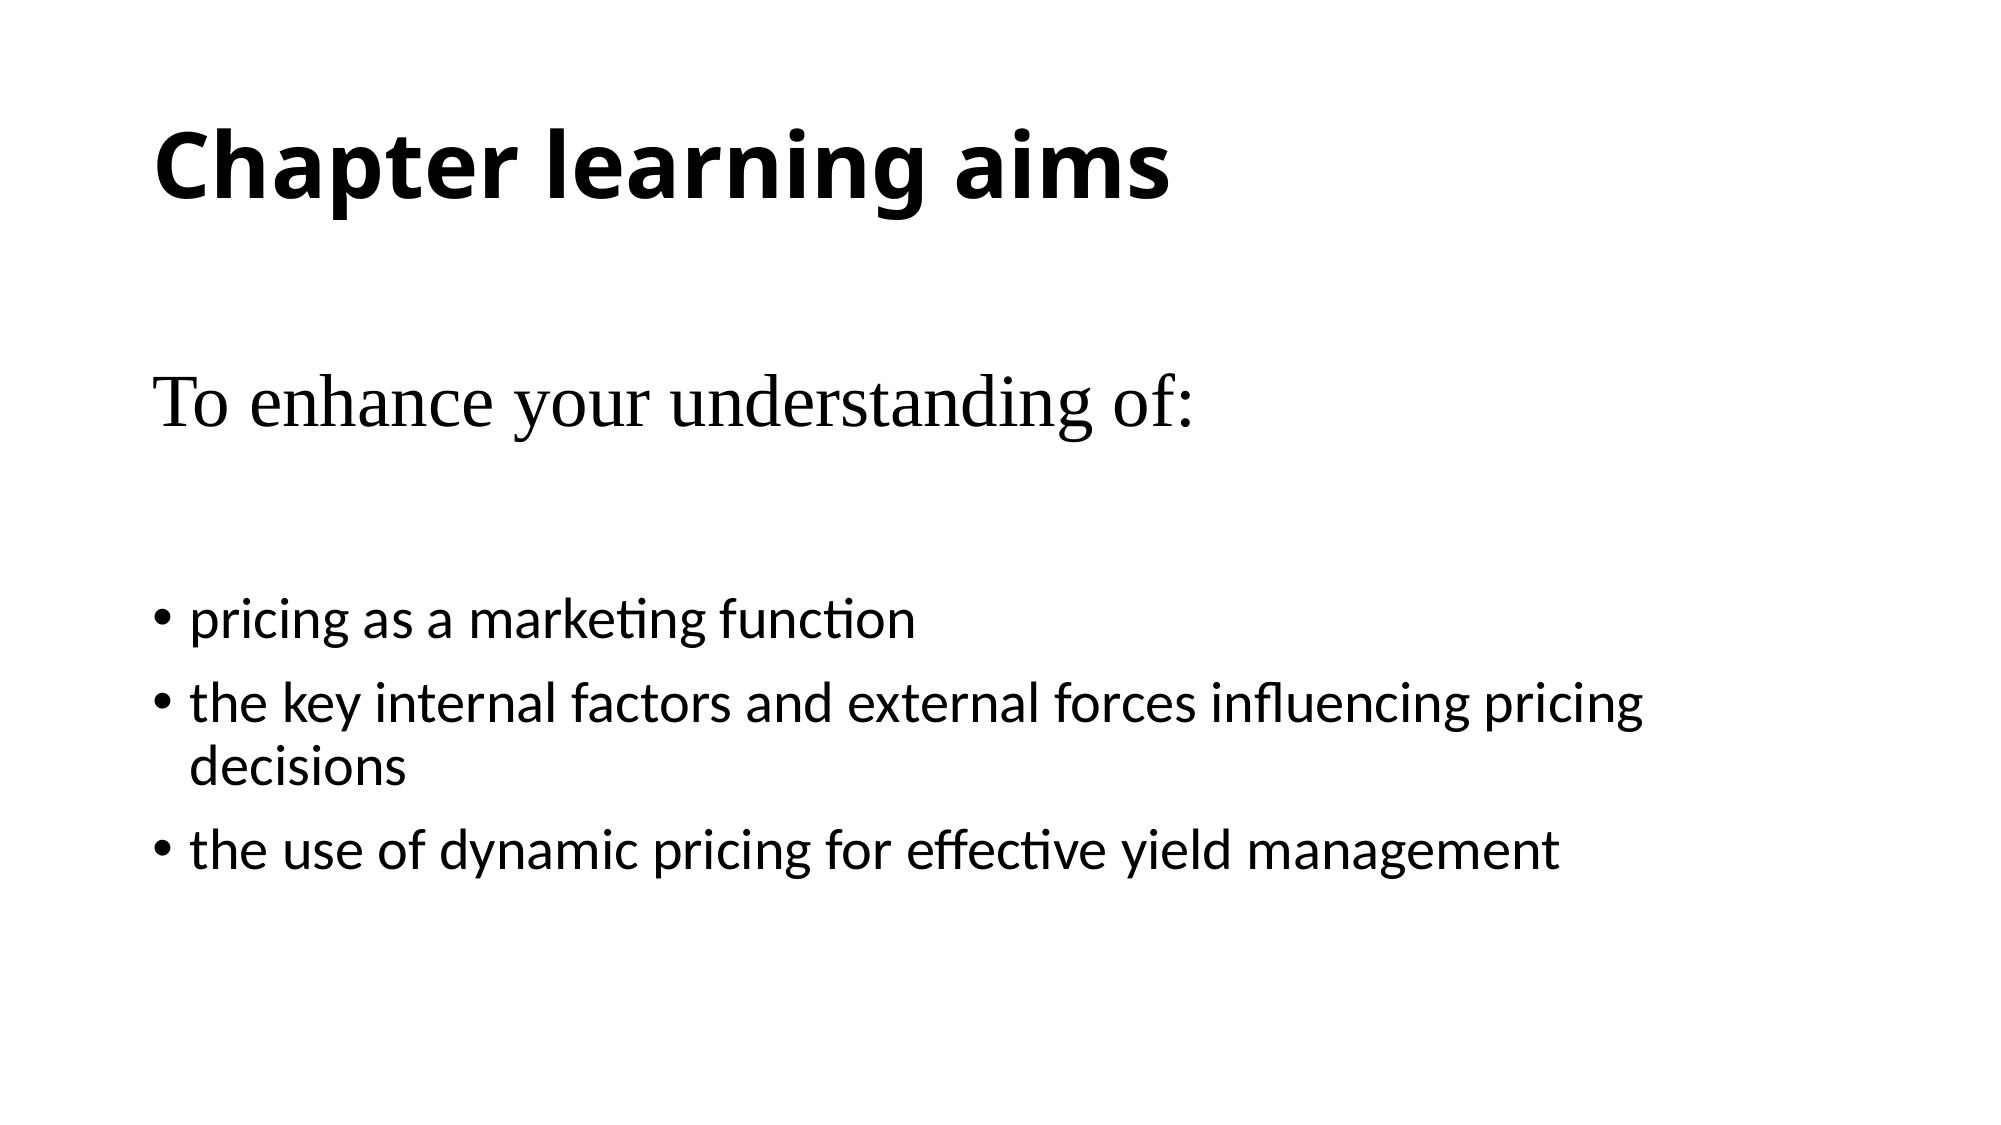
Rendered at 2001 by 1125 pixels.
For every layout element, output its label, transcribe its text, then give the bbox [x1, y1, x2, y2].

list To enhance your understanding of: pricing as a marketing function the key internal factors and external forces influencing pricing decisions the use of dynamic pricing for effective yield management [137, 299, 1863, 1014]
title Chapter learning aims [137, 59, 1863, 278]
